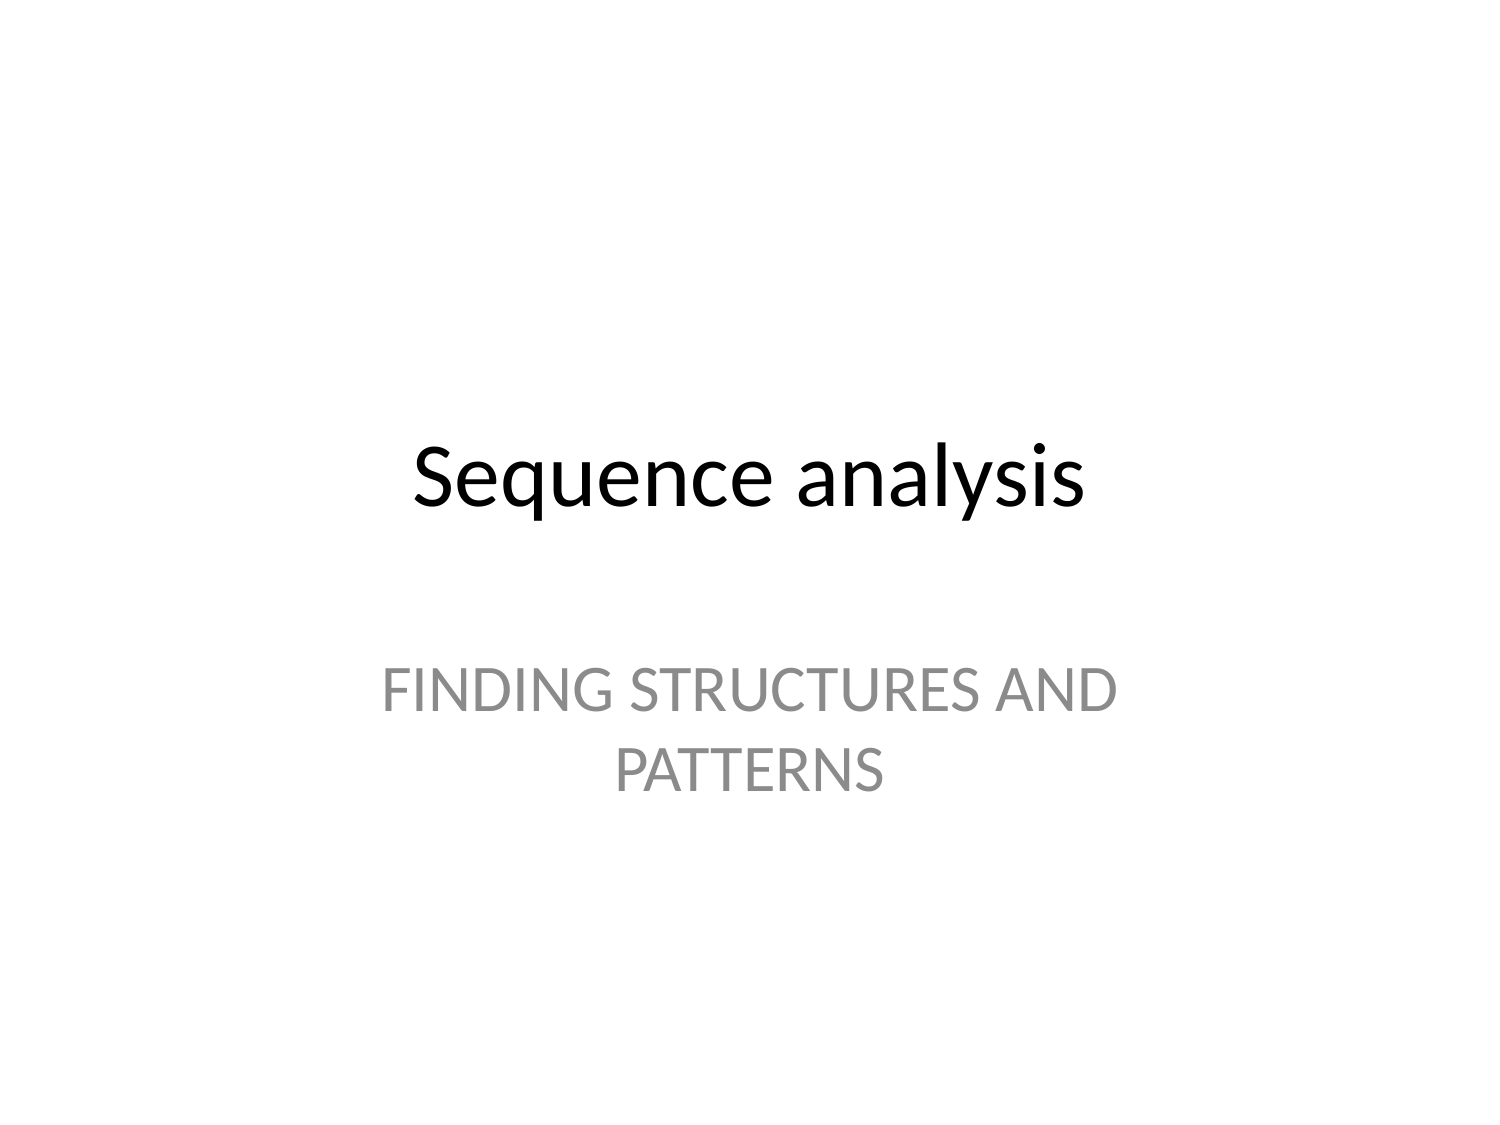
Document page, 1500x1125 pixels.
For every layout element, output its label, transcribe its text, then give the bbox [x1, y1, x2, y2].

title Sequence analysis [112, 349, 1388, 591]
subtitle FINDING STRUCTURES AND PATTERNS [225, 637, 1275, 925]
